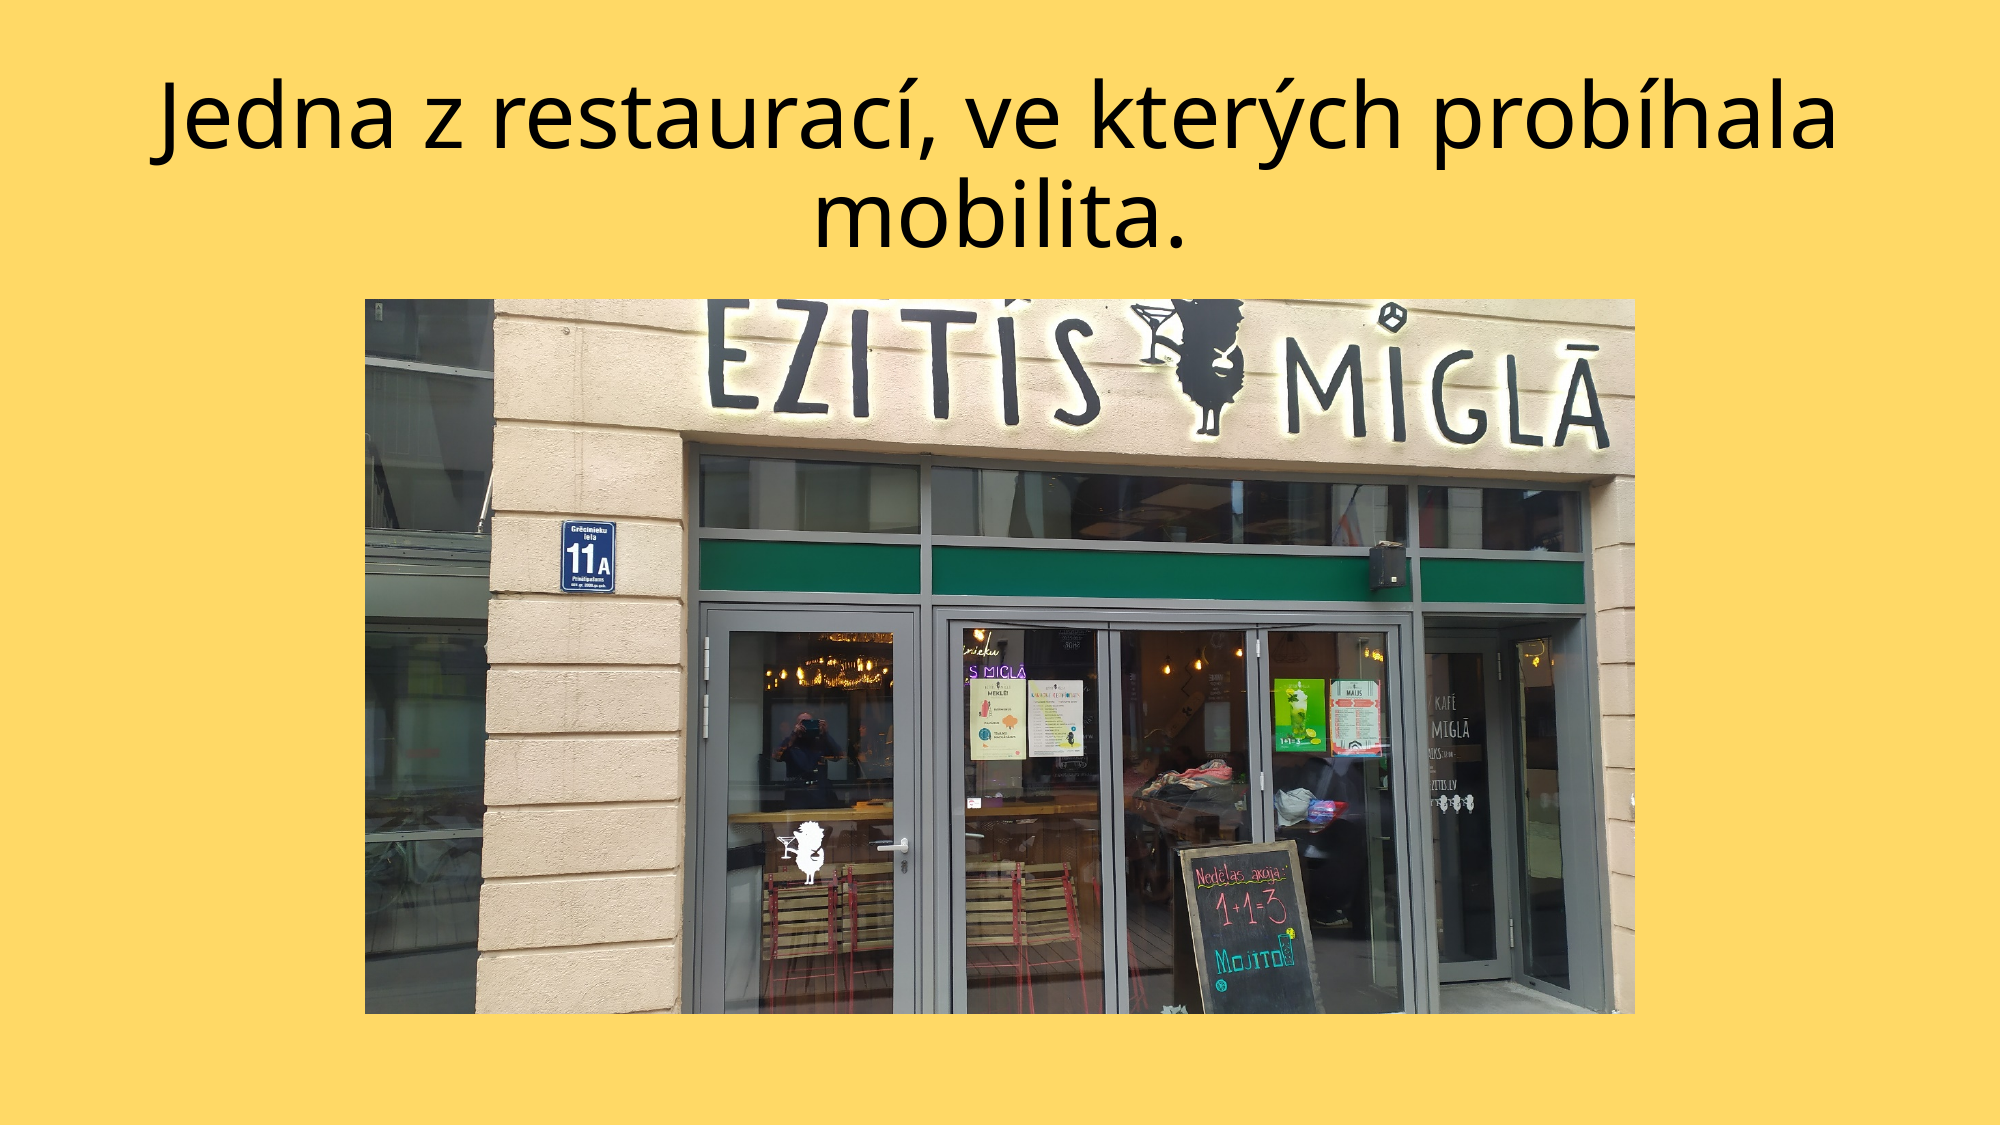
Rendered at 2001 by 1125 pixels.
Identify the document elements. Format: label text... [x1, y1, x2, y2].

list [365, 299, 1635, 1014]
title Jedna z restaurací, ve kterých probíhala mobilita. [137, 59, 1863, 278]
